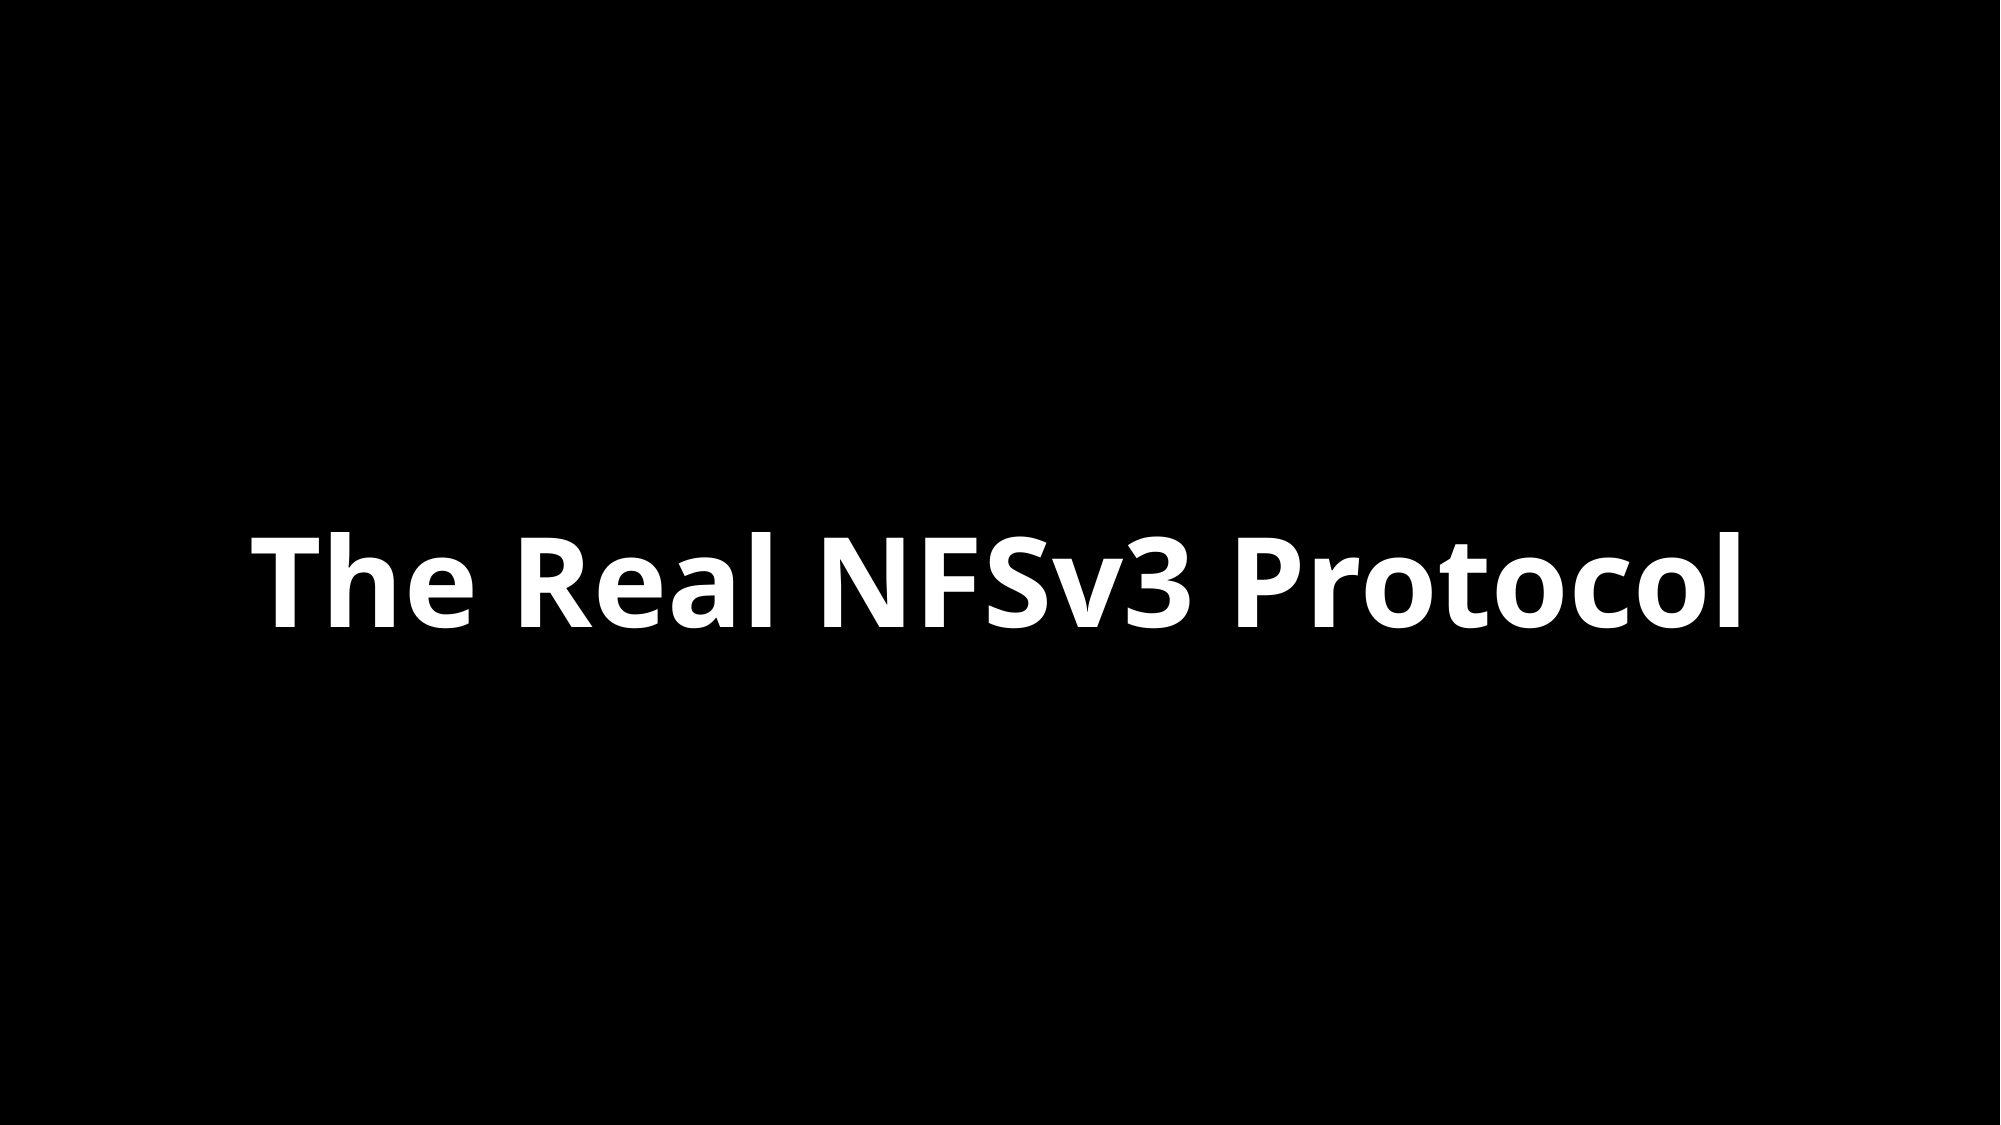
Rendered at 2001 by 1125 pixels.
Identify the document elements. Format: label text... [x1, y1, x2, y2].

title The Real NFSv3 Protocol [137, 478, 1863, 697]
